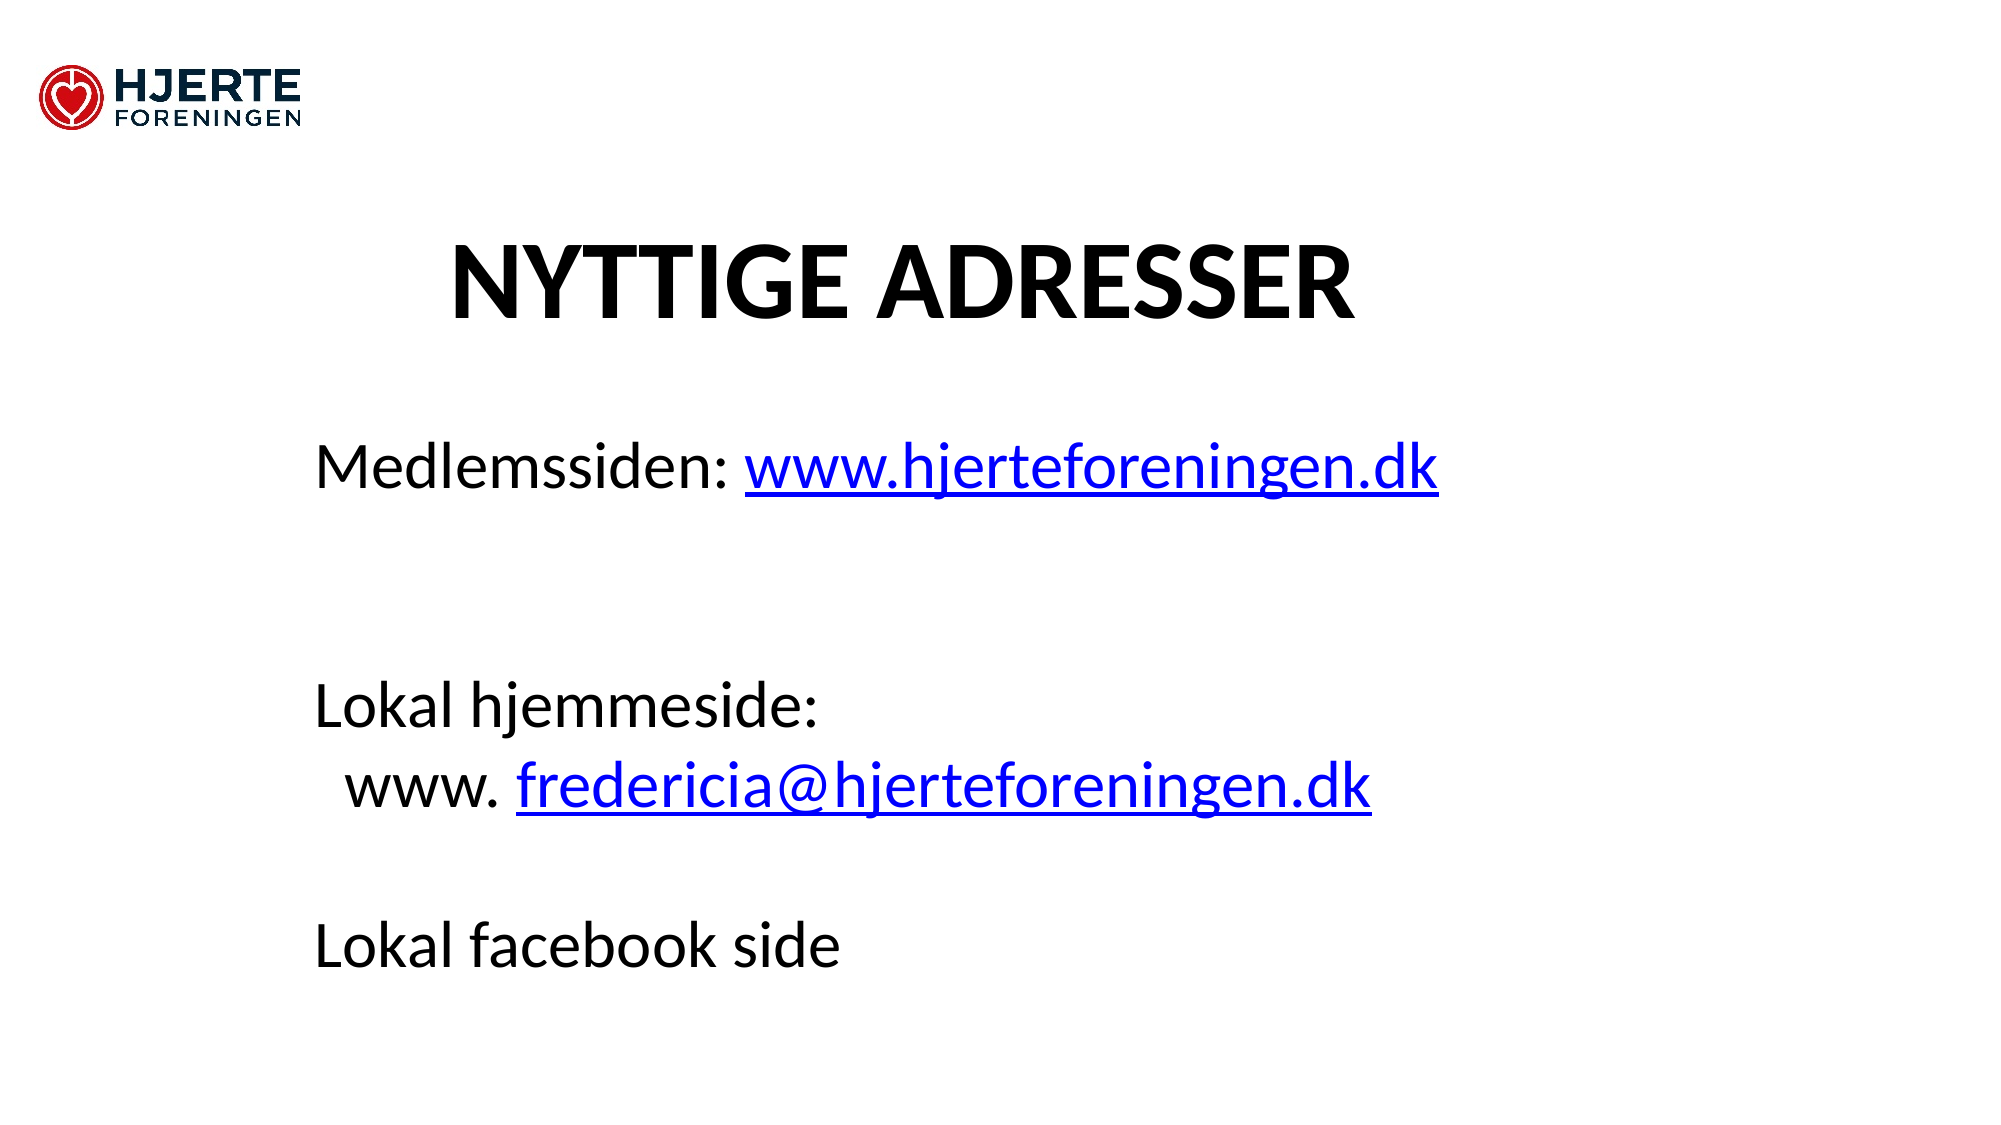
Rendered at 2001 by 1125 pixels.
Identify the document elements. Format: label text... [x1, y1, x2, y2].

text_box NYTTIGE ADRESSER Medlemssiden: www.hjerteforeningen.dk Lokal hjemmeside: www. fredericia@hjerteforeningen.dk Lokal facebook side [300, 199, 1509, 1125]
picture [36, 65, 301, 130]
